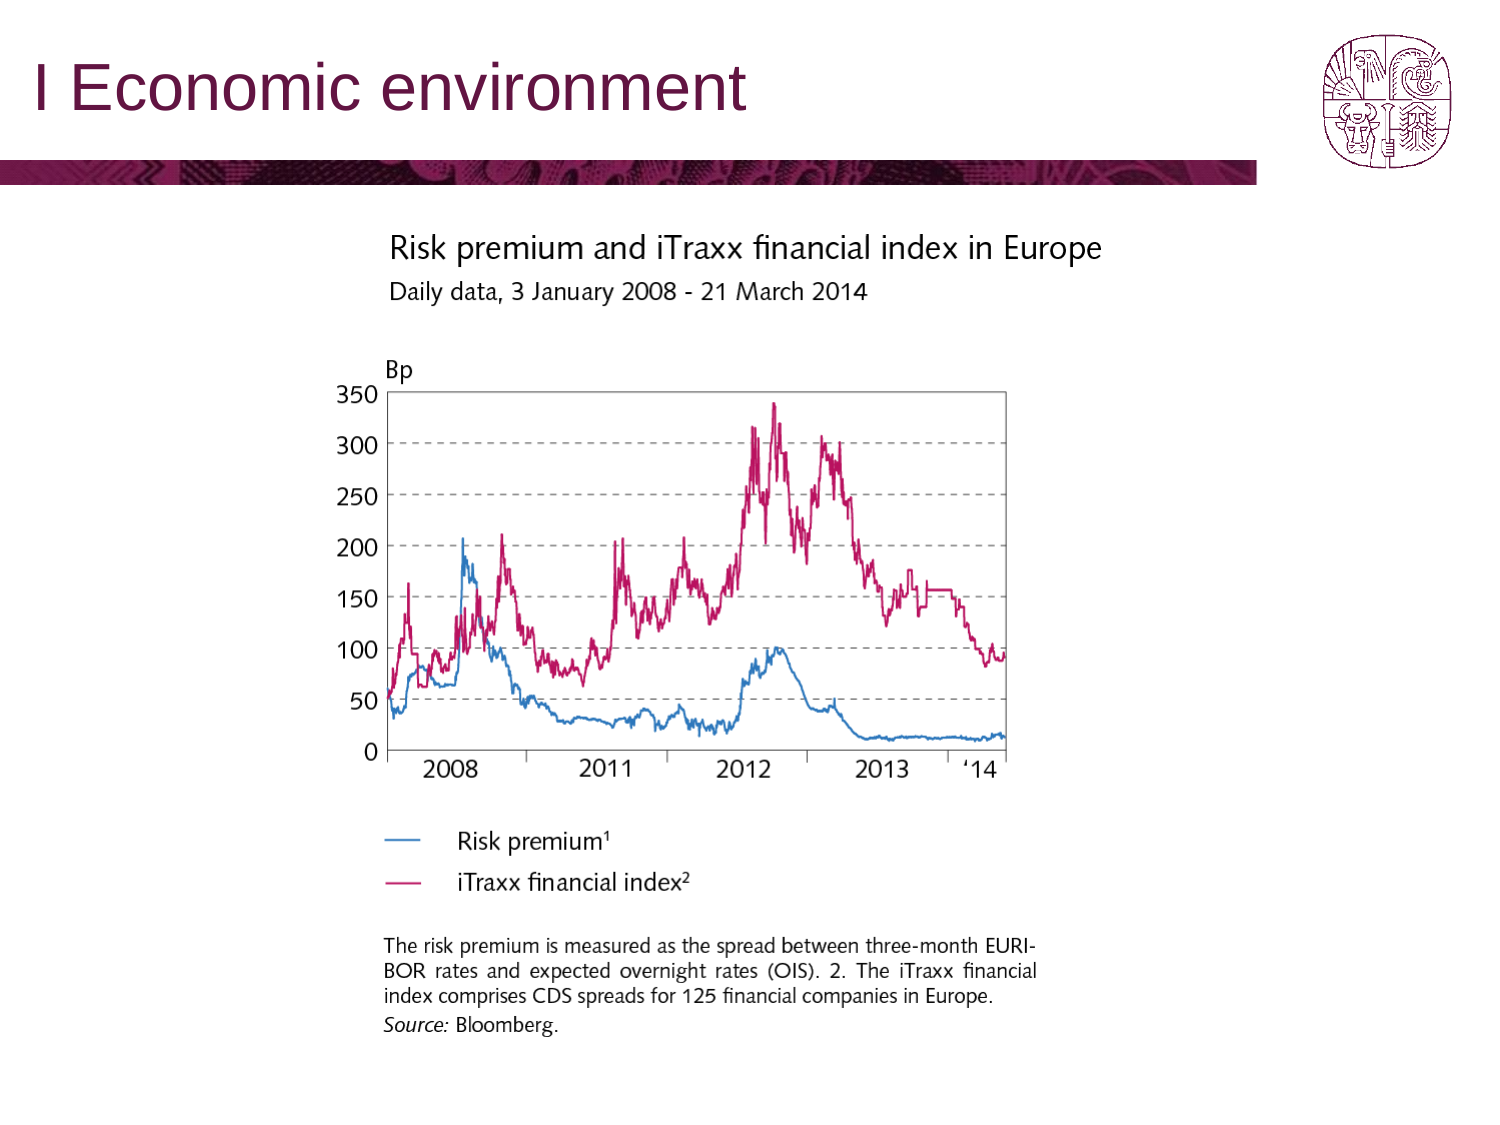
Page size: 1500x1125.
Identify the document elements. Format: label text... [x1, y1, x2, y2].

title I Economic environment [17, 19, 1247, 149]
picture [0, 160, 1258, 185]
picture [1316, 31, 1456, 173]
picture [336, 231, 1103, 1037]
